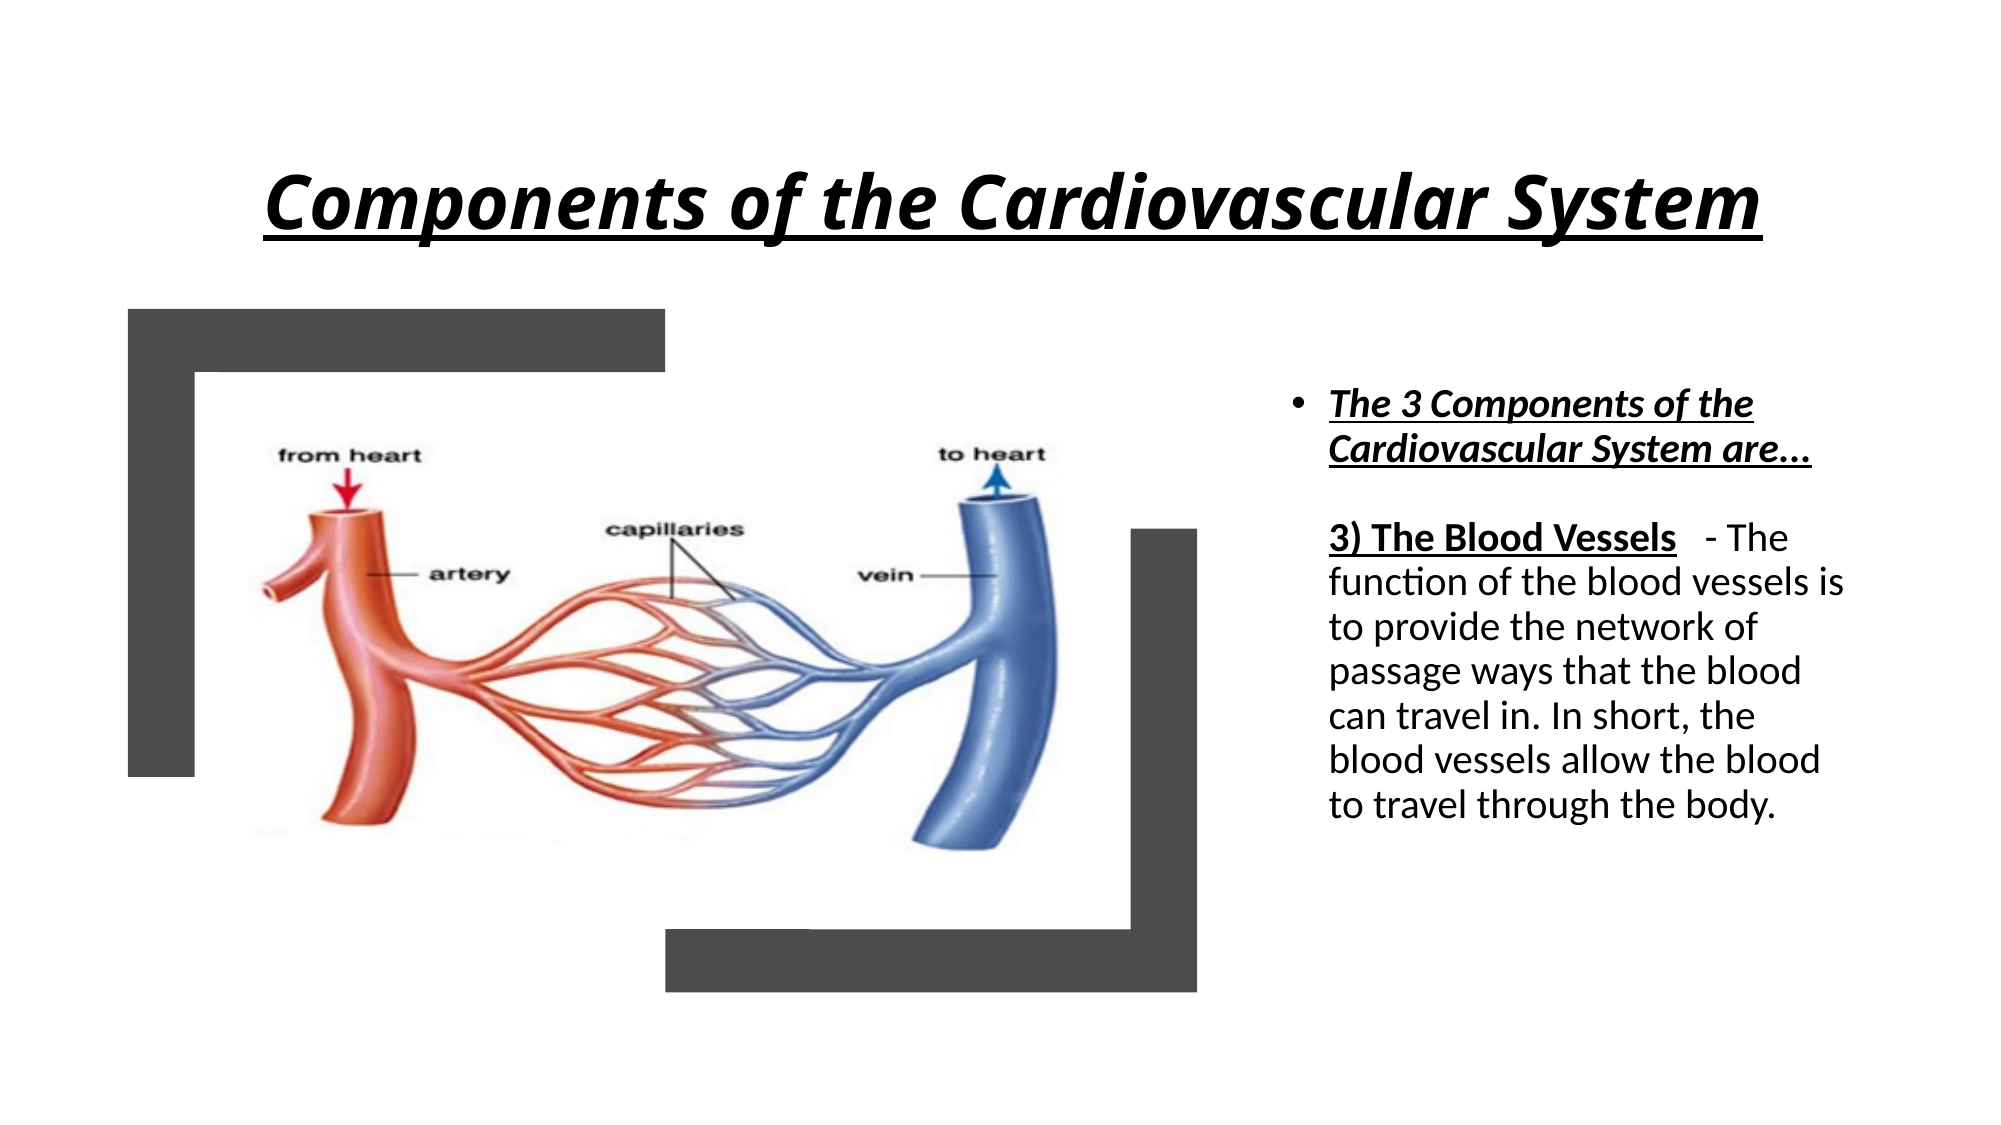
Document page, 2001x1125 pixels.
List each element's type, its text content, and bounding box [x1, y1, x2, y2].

picture [248, 442, 1080, 859]
list The 3 Components of the Cardiovascular System are... 3) The Blood Vessels - The function of the blood vessels is to provide the network of passage ways that the blood can travel in. In short, the blood vessels allow the blood to travel through the body. [1276, 373, 1872, 930]
text_box [127, 308, 666, 777]
title Components of the Cardiovascular System [248, 84, 1872, 254]
text_box [665, 528, 1198, 993]
